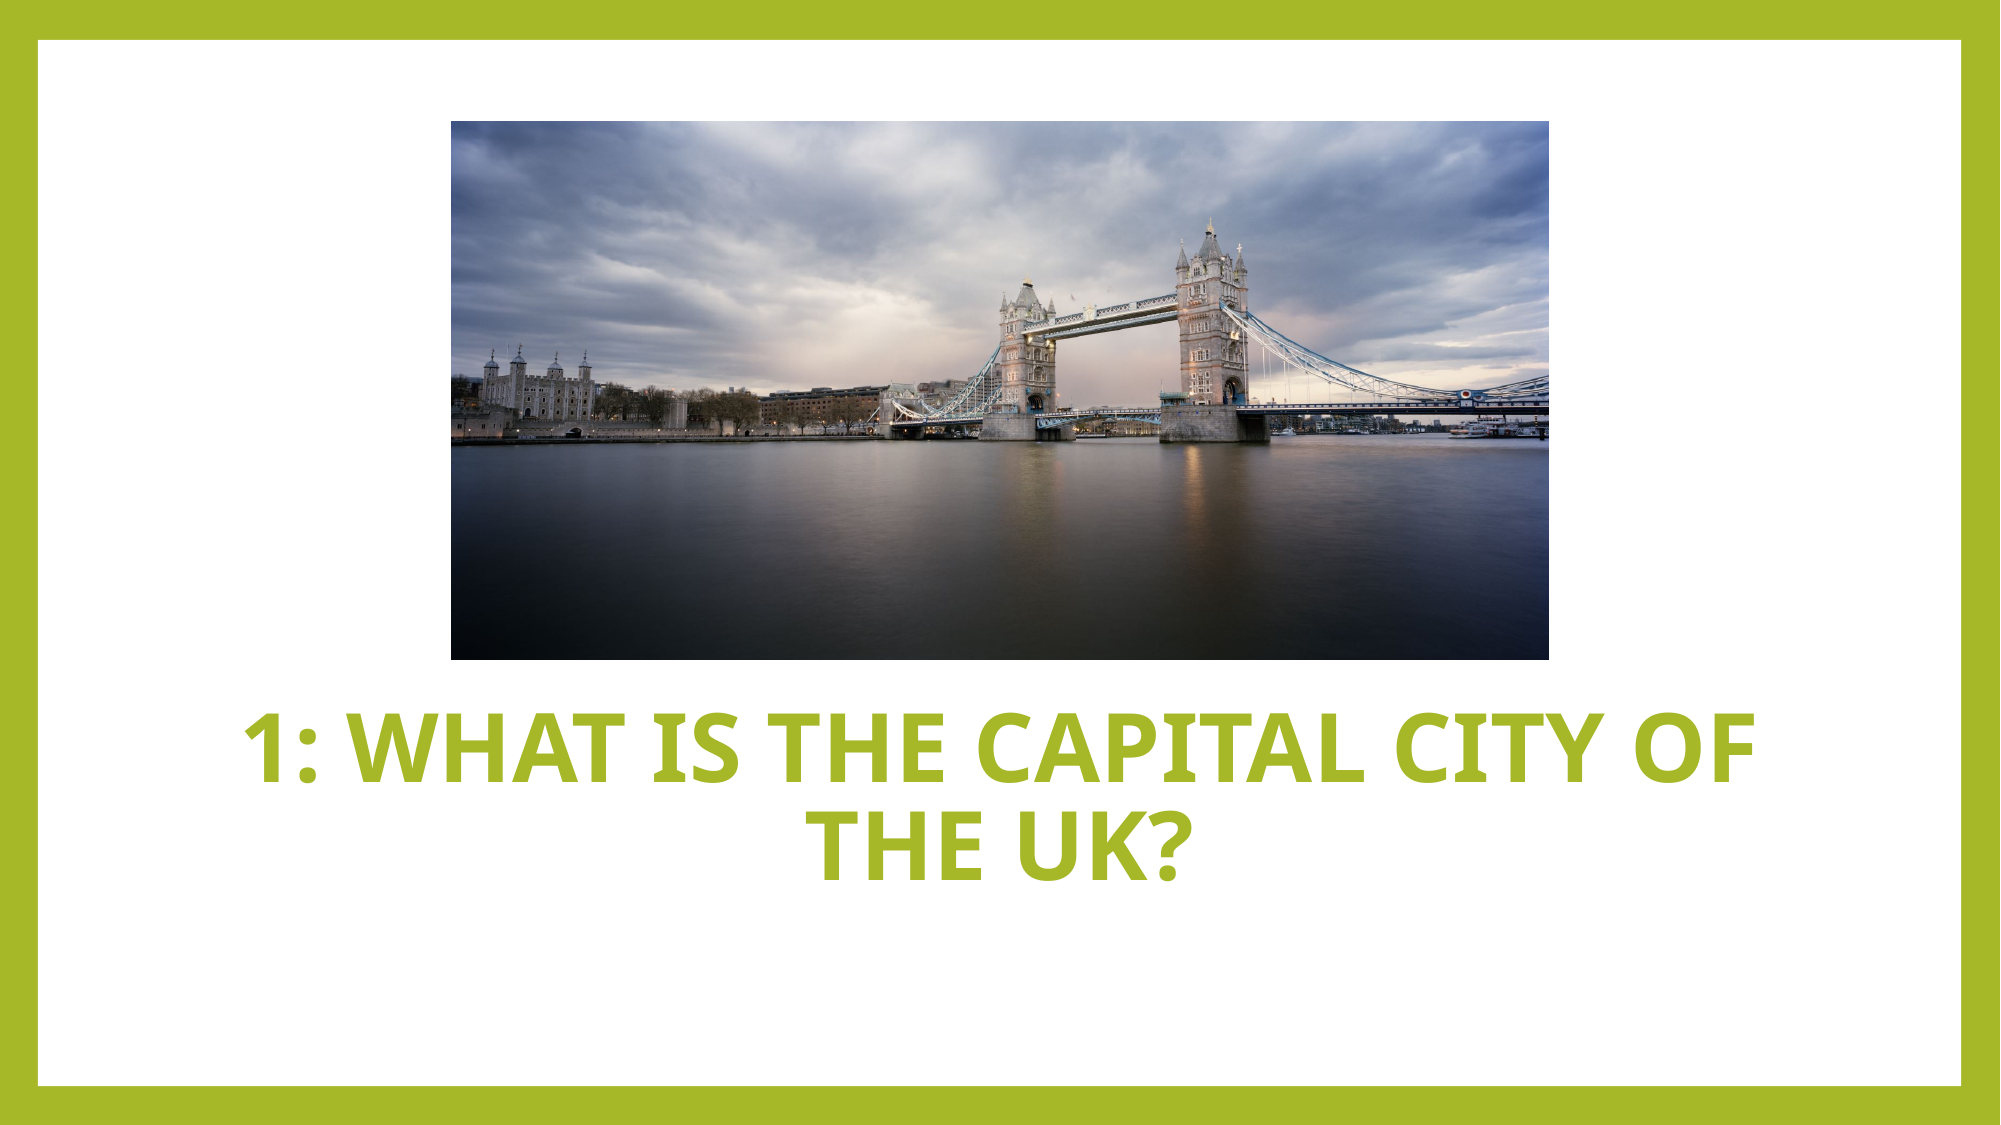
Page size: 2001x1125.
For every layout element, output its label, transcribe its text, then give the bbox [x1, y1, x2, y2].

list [450, 121, 1550, 660]
title 1: What is the capital city of the UK? [182, 690, 1818, 908]
